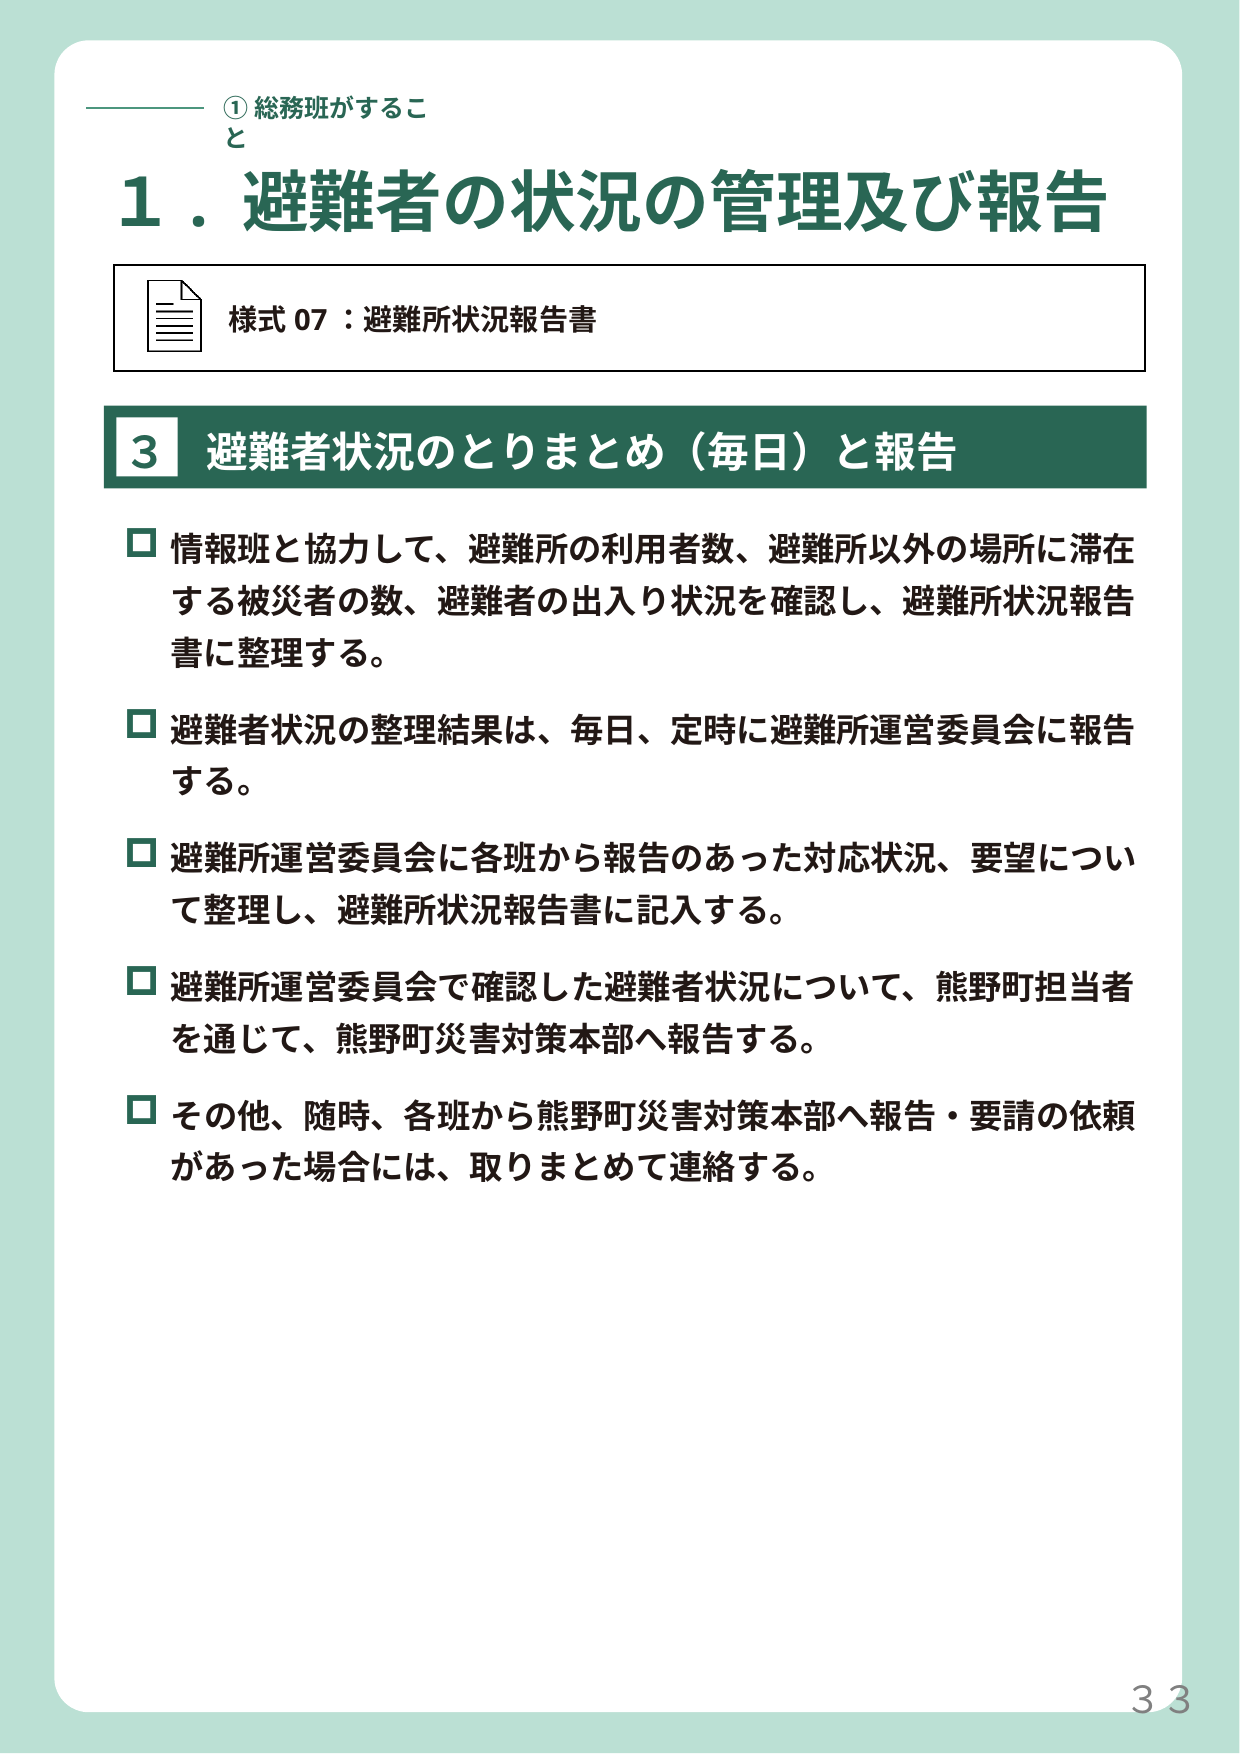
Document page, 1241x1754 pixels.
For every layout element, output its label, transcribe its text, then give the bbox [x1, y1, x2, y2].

text_box ３３ [1108, 1669, 1216, 1729]
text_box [113, 265, 1145, 372]
text_box １. 避難者の状況の管理及び報告 [105, 157, 1111, 240]
text_box 情報班と協力して、避難所の利用者数、避難所以外の場所に滞在する被災者の数、避難者の出入り状況を確認し、避難所状況報告書に整理する。 避難者状況の整理結果は、毎日、定時に避難所運営委員会に報告する。 避難所運営委員会に各班から報告のあった対応状況、要望について整理し、避難所状況報告書に記入する。 避難所運営委員会で確認した避難者状況について、熊野町担当者を通じて、熊野町災害対策本部へ報告する。 その他、随時、各班から熊野町災害対策本部へ報告・要請の依頼があった場合には、取りまとめて連絡する。 [121, 514, 1137, 1187]
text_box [103, 405, 1147, 489]
